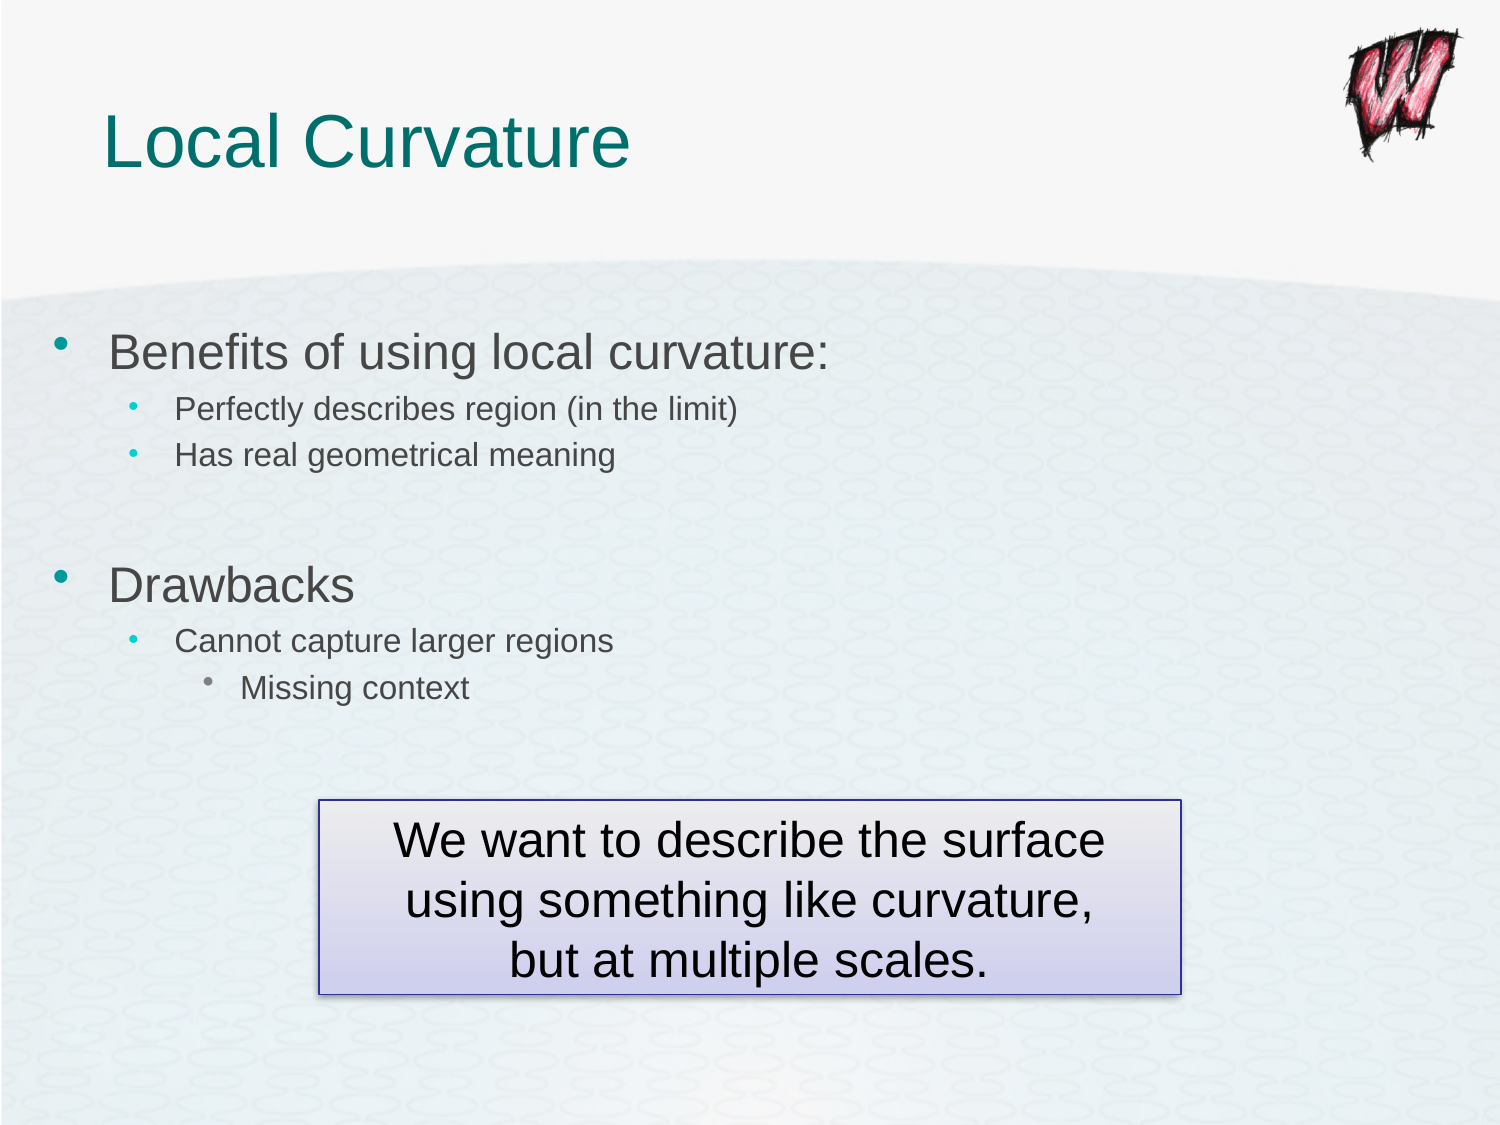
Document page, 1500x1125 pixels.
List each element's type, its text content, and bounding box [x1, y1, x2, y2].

list Benefits of using local curvature: Perfectly describes region (in the limit) Has real geometrical meaning Drawbacks Cannot capture larger regions Missing context [37, 312, 1413, 1076]
title Local Curvature [87, 24, 1388, 251]
text_box We want to describe the surface using something like curvature, but at multiple scales. [318, 799, 1182, 995]
picture [0, 0, 1500, 1125]
